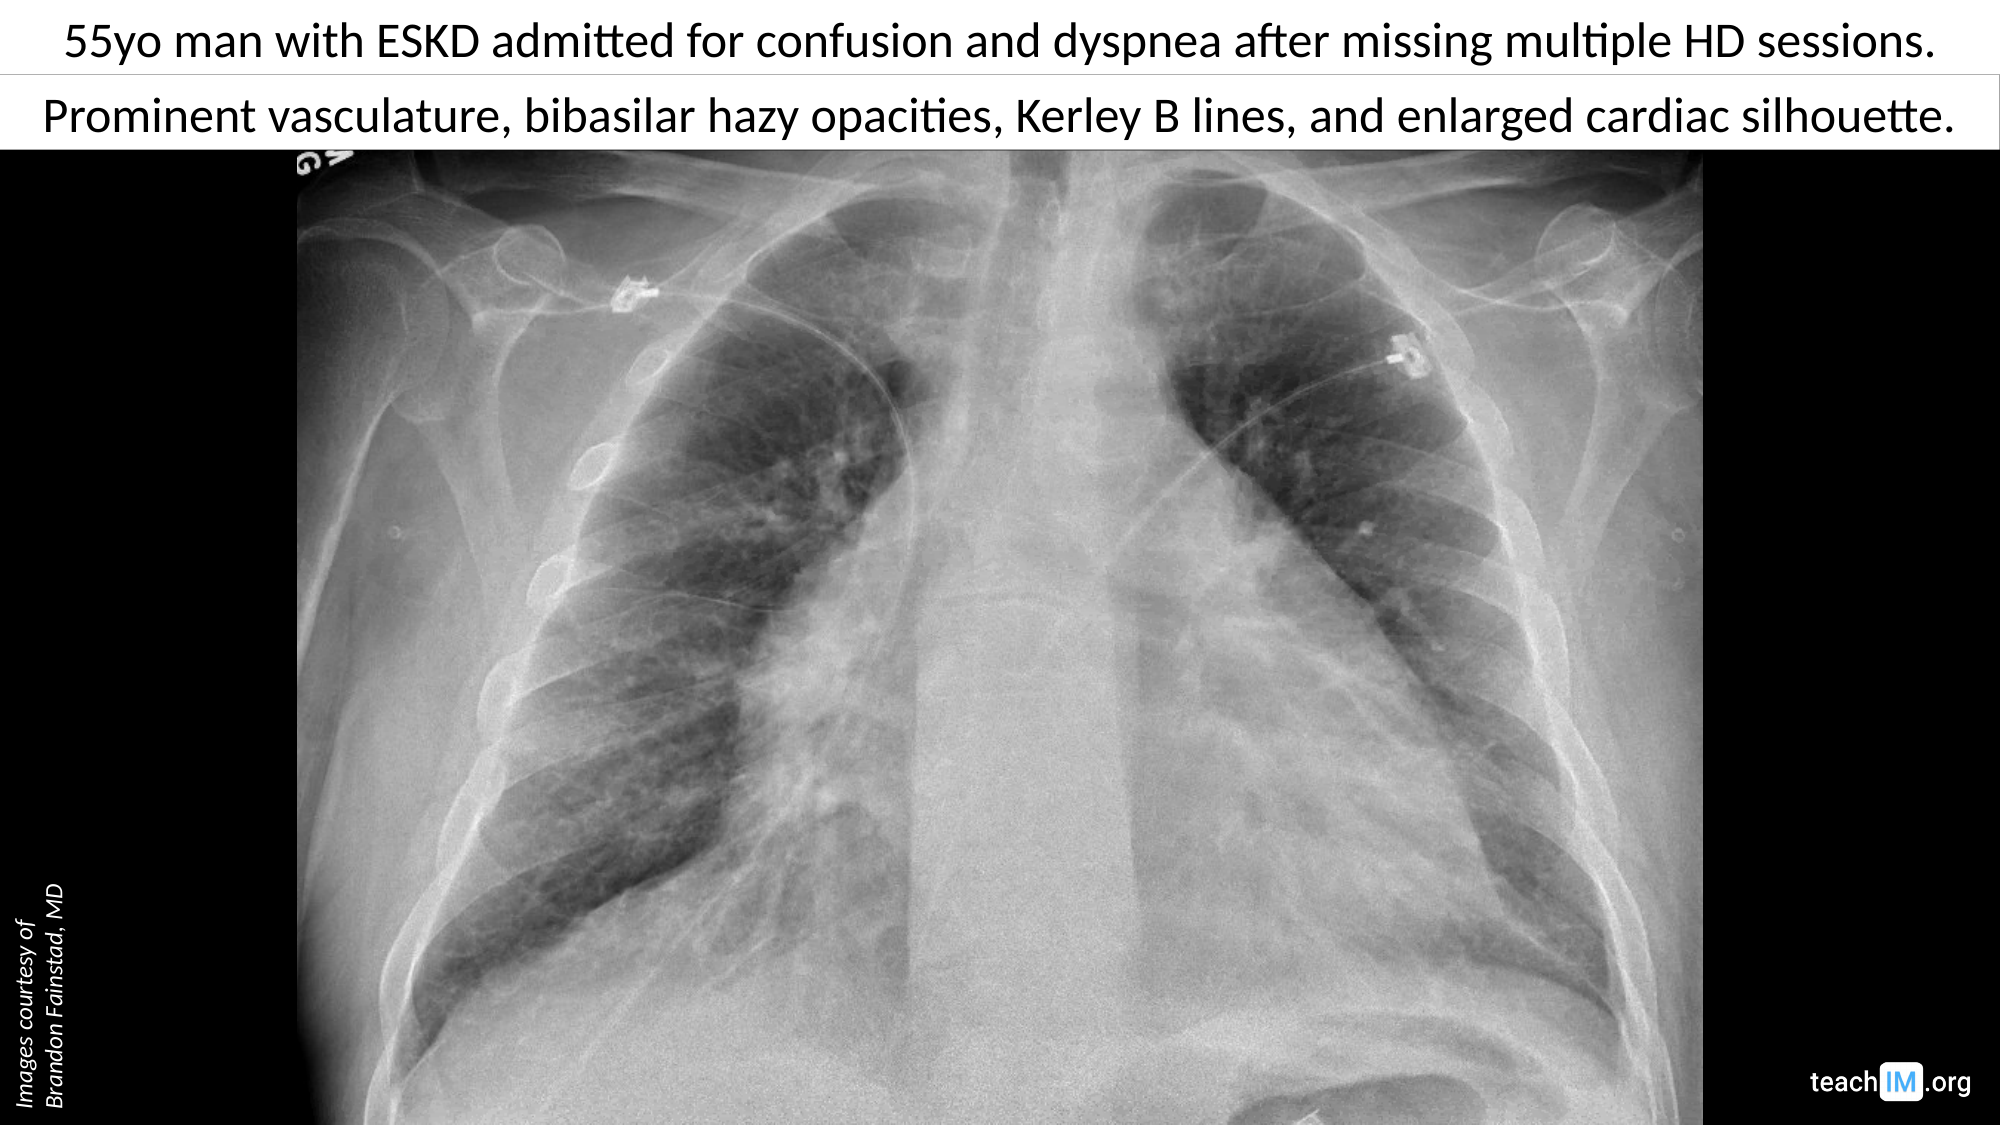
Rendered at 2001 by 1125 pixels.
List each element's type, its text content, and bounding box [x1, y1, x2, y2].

text_box Images courtesy of Brandon Fainstad, MD [0, 818, 75, 1125]
picture [1795, 1047, 1975, 1116]
text_box Prominent vasculature, bibasilar hazy opacities, Kerley B lines, and enlarged cardiac silhouette. [0, 74, 2000, 150]
text_box 55yo man with ESKD admitted for confusion and dyspnea after missing multiple HD sessions. [0, 0, 2000, 74]
picture [297, 75, 1703, 1125]
